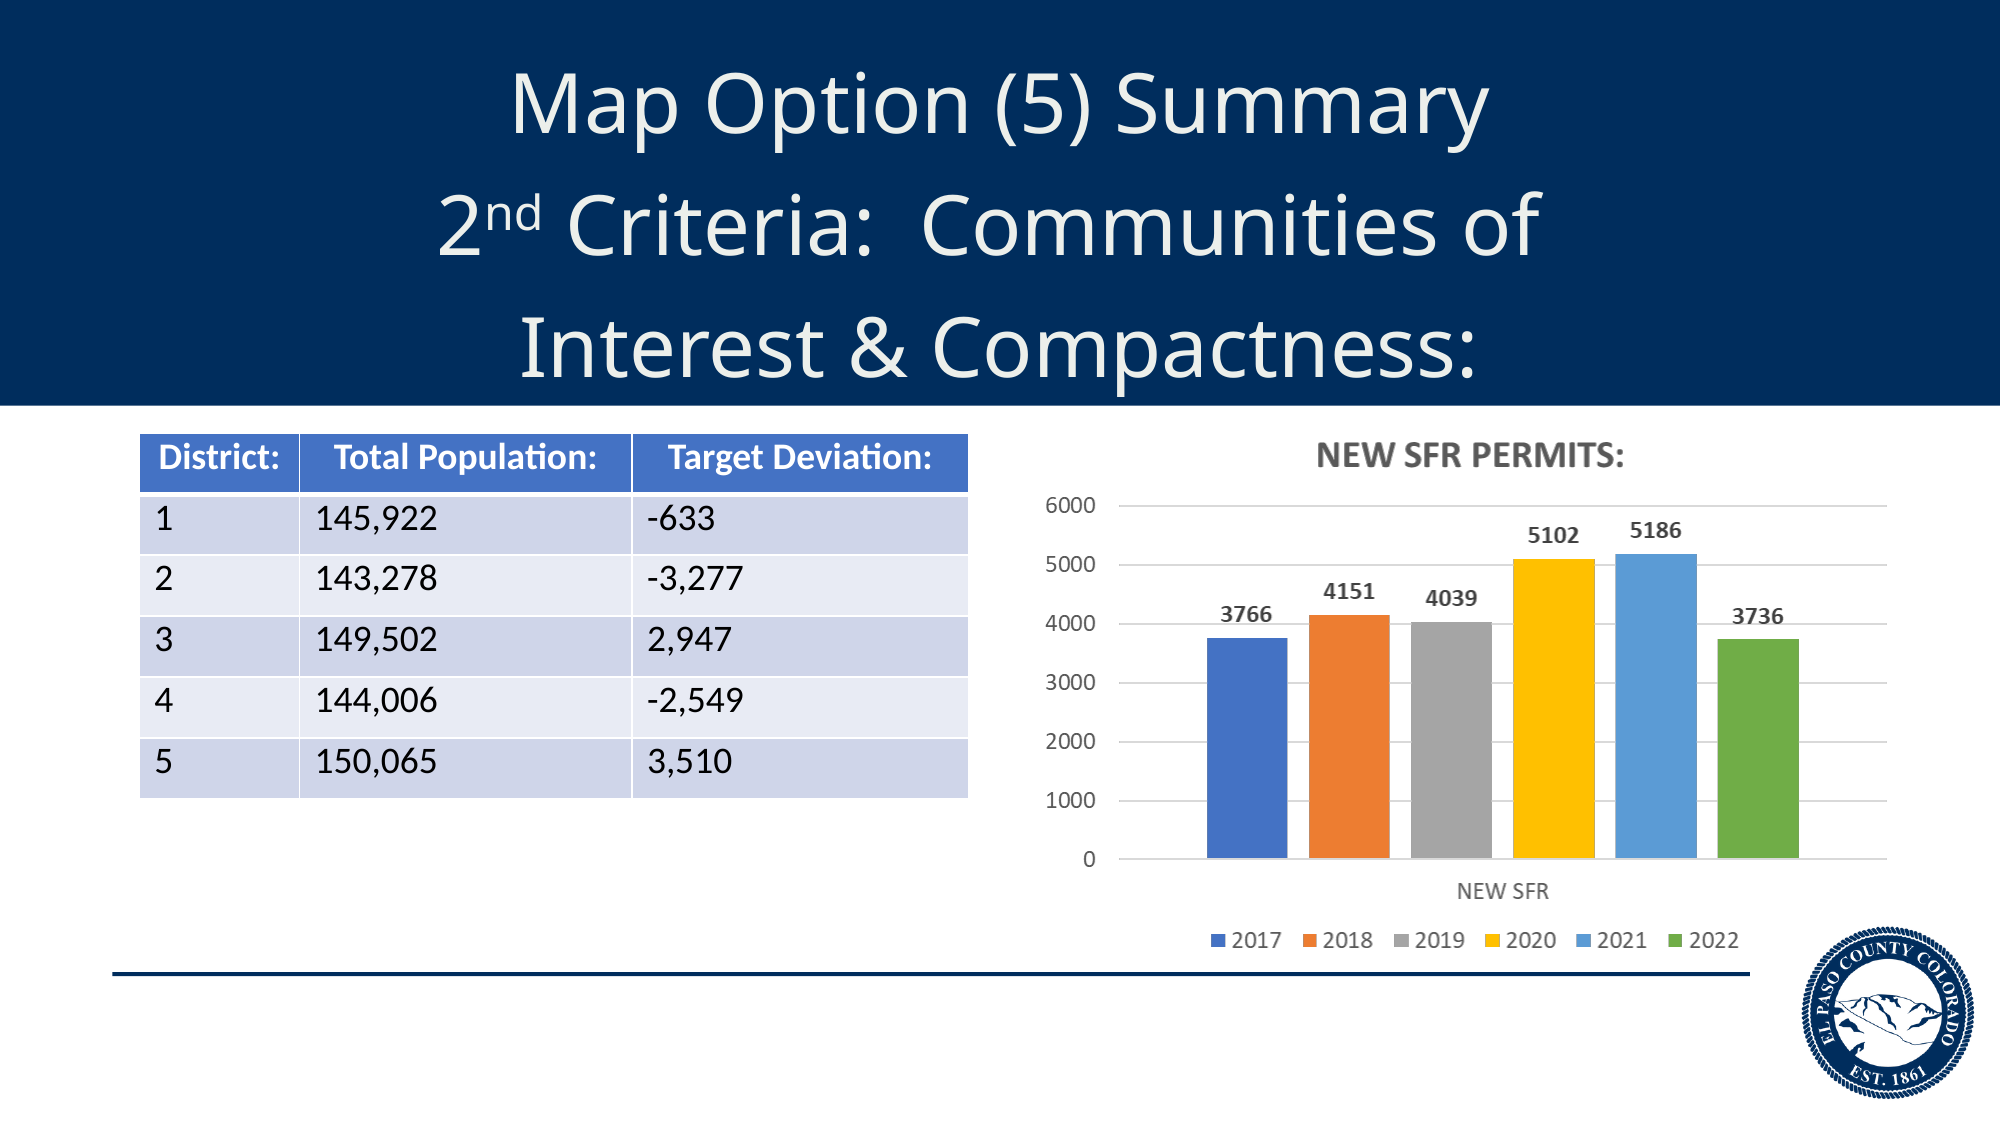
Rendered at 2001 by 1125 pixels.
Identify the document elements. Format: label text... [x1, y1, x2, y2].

table_cell 150,065 [300, 739, 631, 798]
table_cell -3,277 [633, 556, 968, 615]
table_cell 149,502 [300, 617, 631, 676]
text_box [0, 0, 2000, 406]
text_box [112, 972, 1750, 1053]
table_cell 5 [140, 739, 299, 798]
table_cell 1 [140, 497, 299, 554]
picture [1031, 414, 1980, 1105]
table_cell 143,278 [300, 556, 631, 615]
table_cell 144,006 [300, 678, 631, 737]
table_cell 4 [140, 678, 299, 737]
table_cell 145,922 [300, 497, 631, 554]
table_cell -633 [633, 497, 968, 554]
table_header Target Deviation: [633, 434, 968, 492]
table_cell 2,947 [633, 617, 968, 676]
table_cell 2 [140, 556, 299, 615]
table_header Total Population: [300, 434, 631, 492]
table_cell -2,549 [633, 678, 968, 737]
table_cell 3,510 [633, 739, 968, 798]
text_box Map Option (5) Summary 2nd Criteria: Communities of Interest & Compactness: [47, 27, 1952, 395]
table_cell 3 [140, 617, 299, 676]
table_header District: [140, 434, 299, 492]
